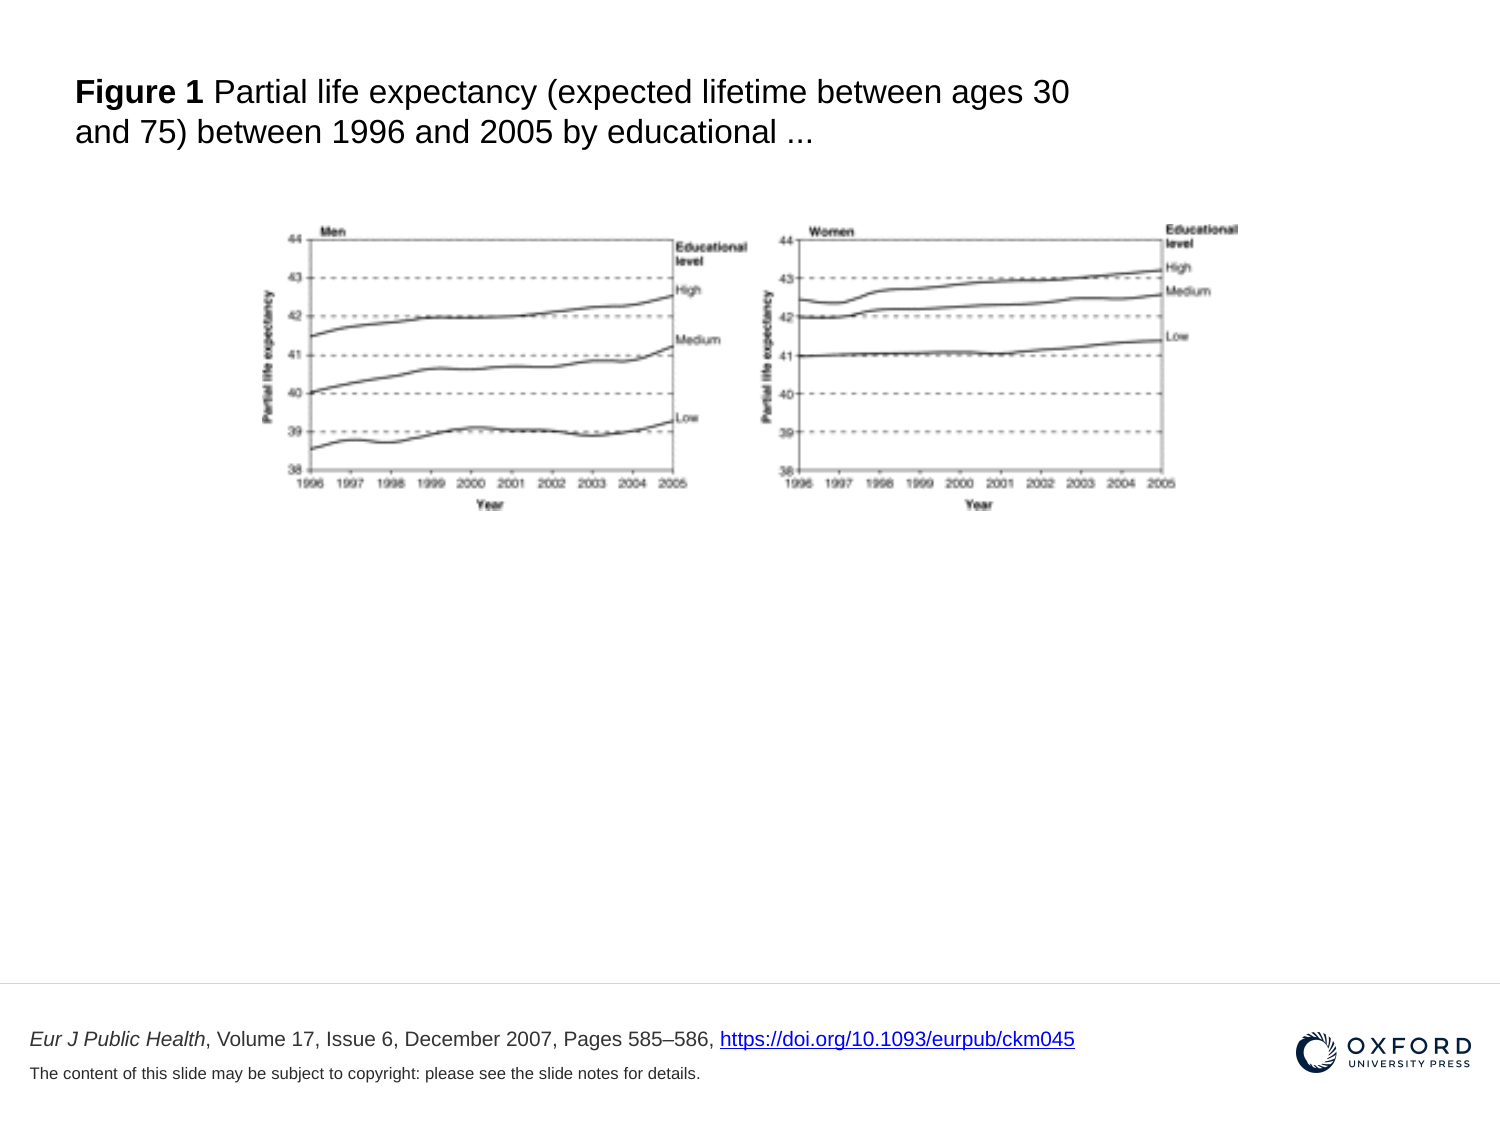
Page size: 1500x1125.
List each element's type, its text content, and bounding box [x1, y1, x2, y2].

title Figure 1 Partial life expectancy (expected lifetime between ages 30 and 75) between 1996 and 2005 by educational ... [75, 69, 1078, 171]
picture [262, 224, 1238, 511]
picture [1296, 1032, 1471, 1073]
footer Eur J Public Health, Volume 17, Issue 6, December 2007, Pages 585–586, https://doi.org/10.1093/eurpub/ckm045 The content of this slide may be subject to copyright: please see the slide notes for details. [0, 983, 1260, 1125]
